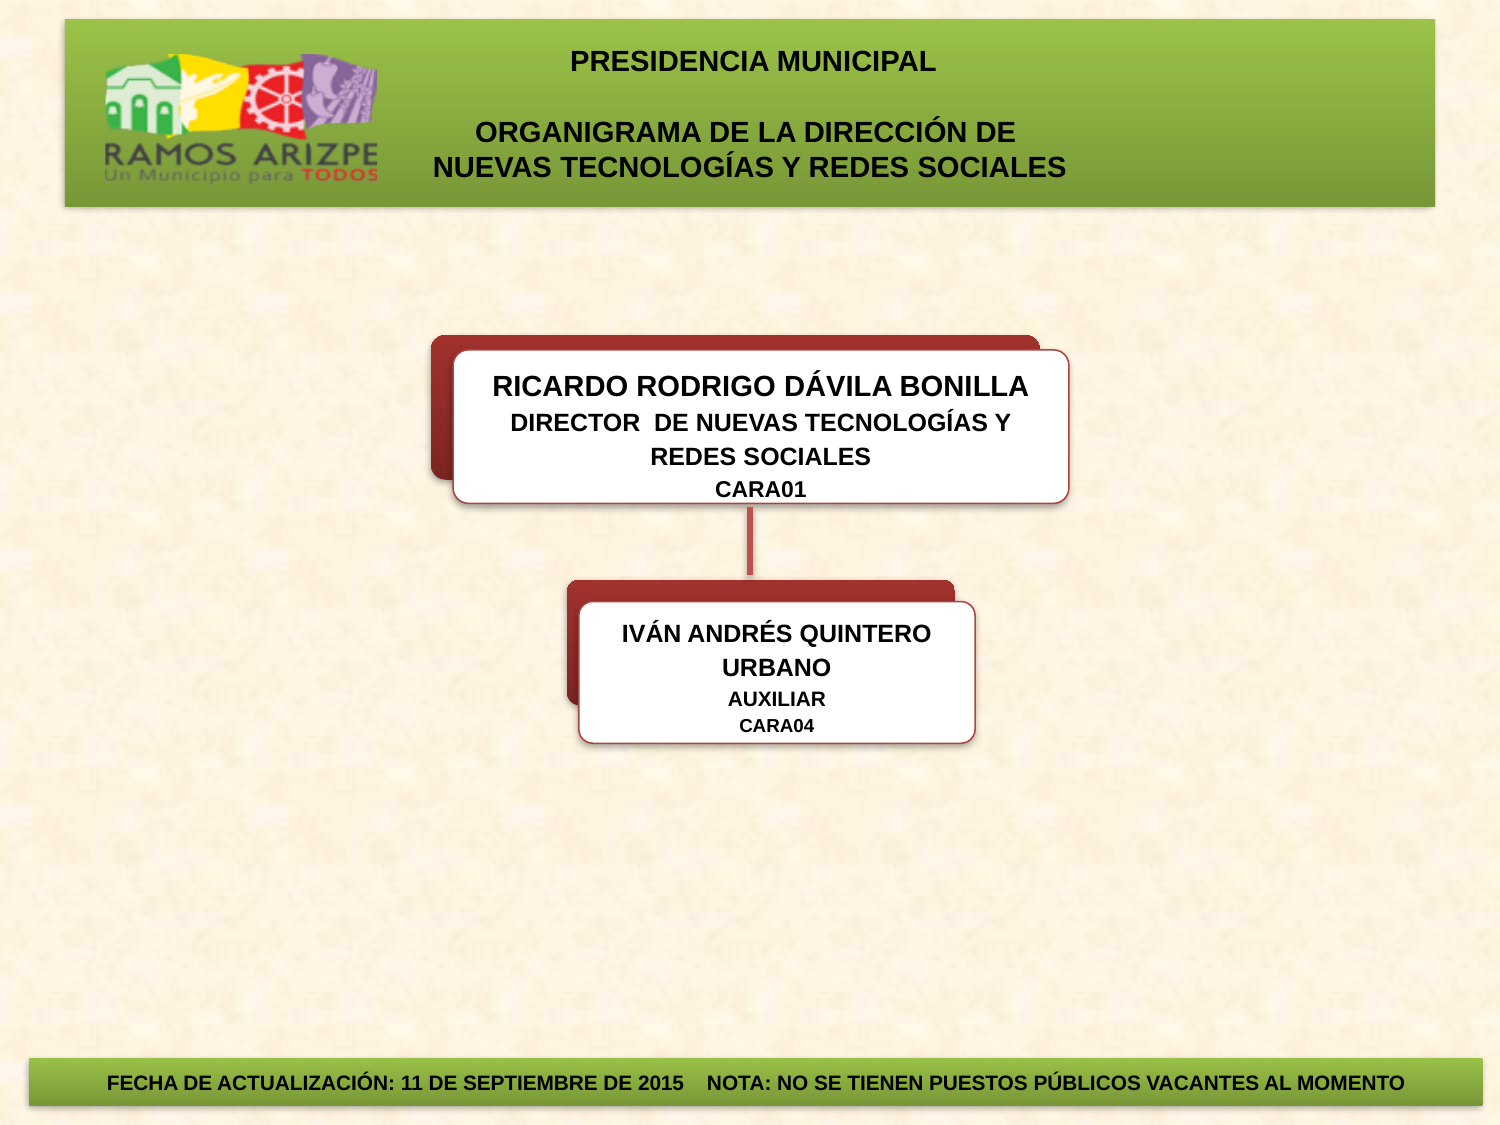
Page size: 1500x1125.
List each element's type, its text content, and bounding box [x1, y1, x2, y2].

text_box RICARDO RODRIGO DÁVILA BONILLA DIRECTOR DE NUEVAS TECNOLOGÍAS Y REDES SOCIALES CARA01 [452, 349, 1070, 505]
text_box IVÁN ANDRÉS QUINTERO URBANO AUXILIAR CARA04 [577, 600, 976, 745]
text_box [430, 335, 1040, 480]
text_box FECHA DE ACTUALIZACIÓN: 11 DE SEPTIEMBRE DE 2015 NOTA: NO SE TIENEN PUESTOS PÚBLICOS VACANTES AL MOMENTO [29, 1058, 1483, 1106]
text_box [566, 579, 956, 704]
title PRESIDENCIA MUNICIPAL ORGANIGRAMA DE LA DIRECCIÓN DE NUEVAS TECNOLOGÍAS Y REDES SOCIALES [64, 19, 1436, 207]
picture [0, 0, 1500, 1125]
